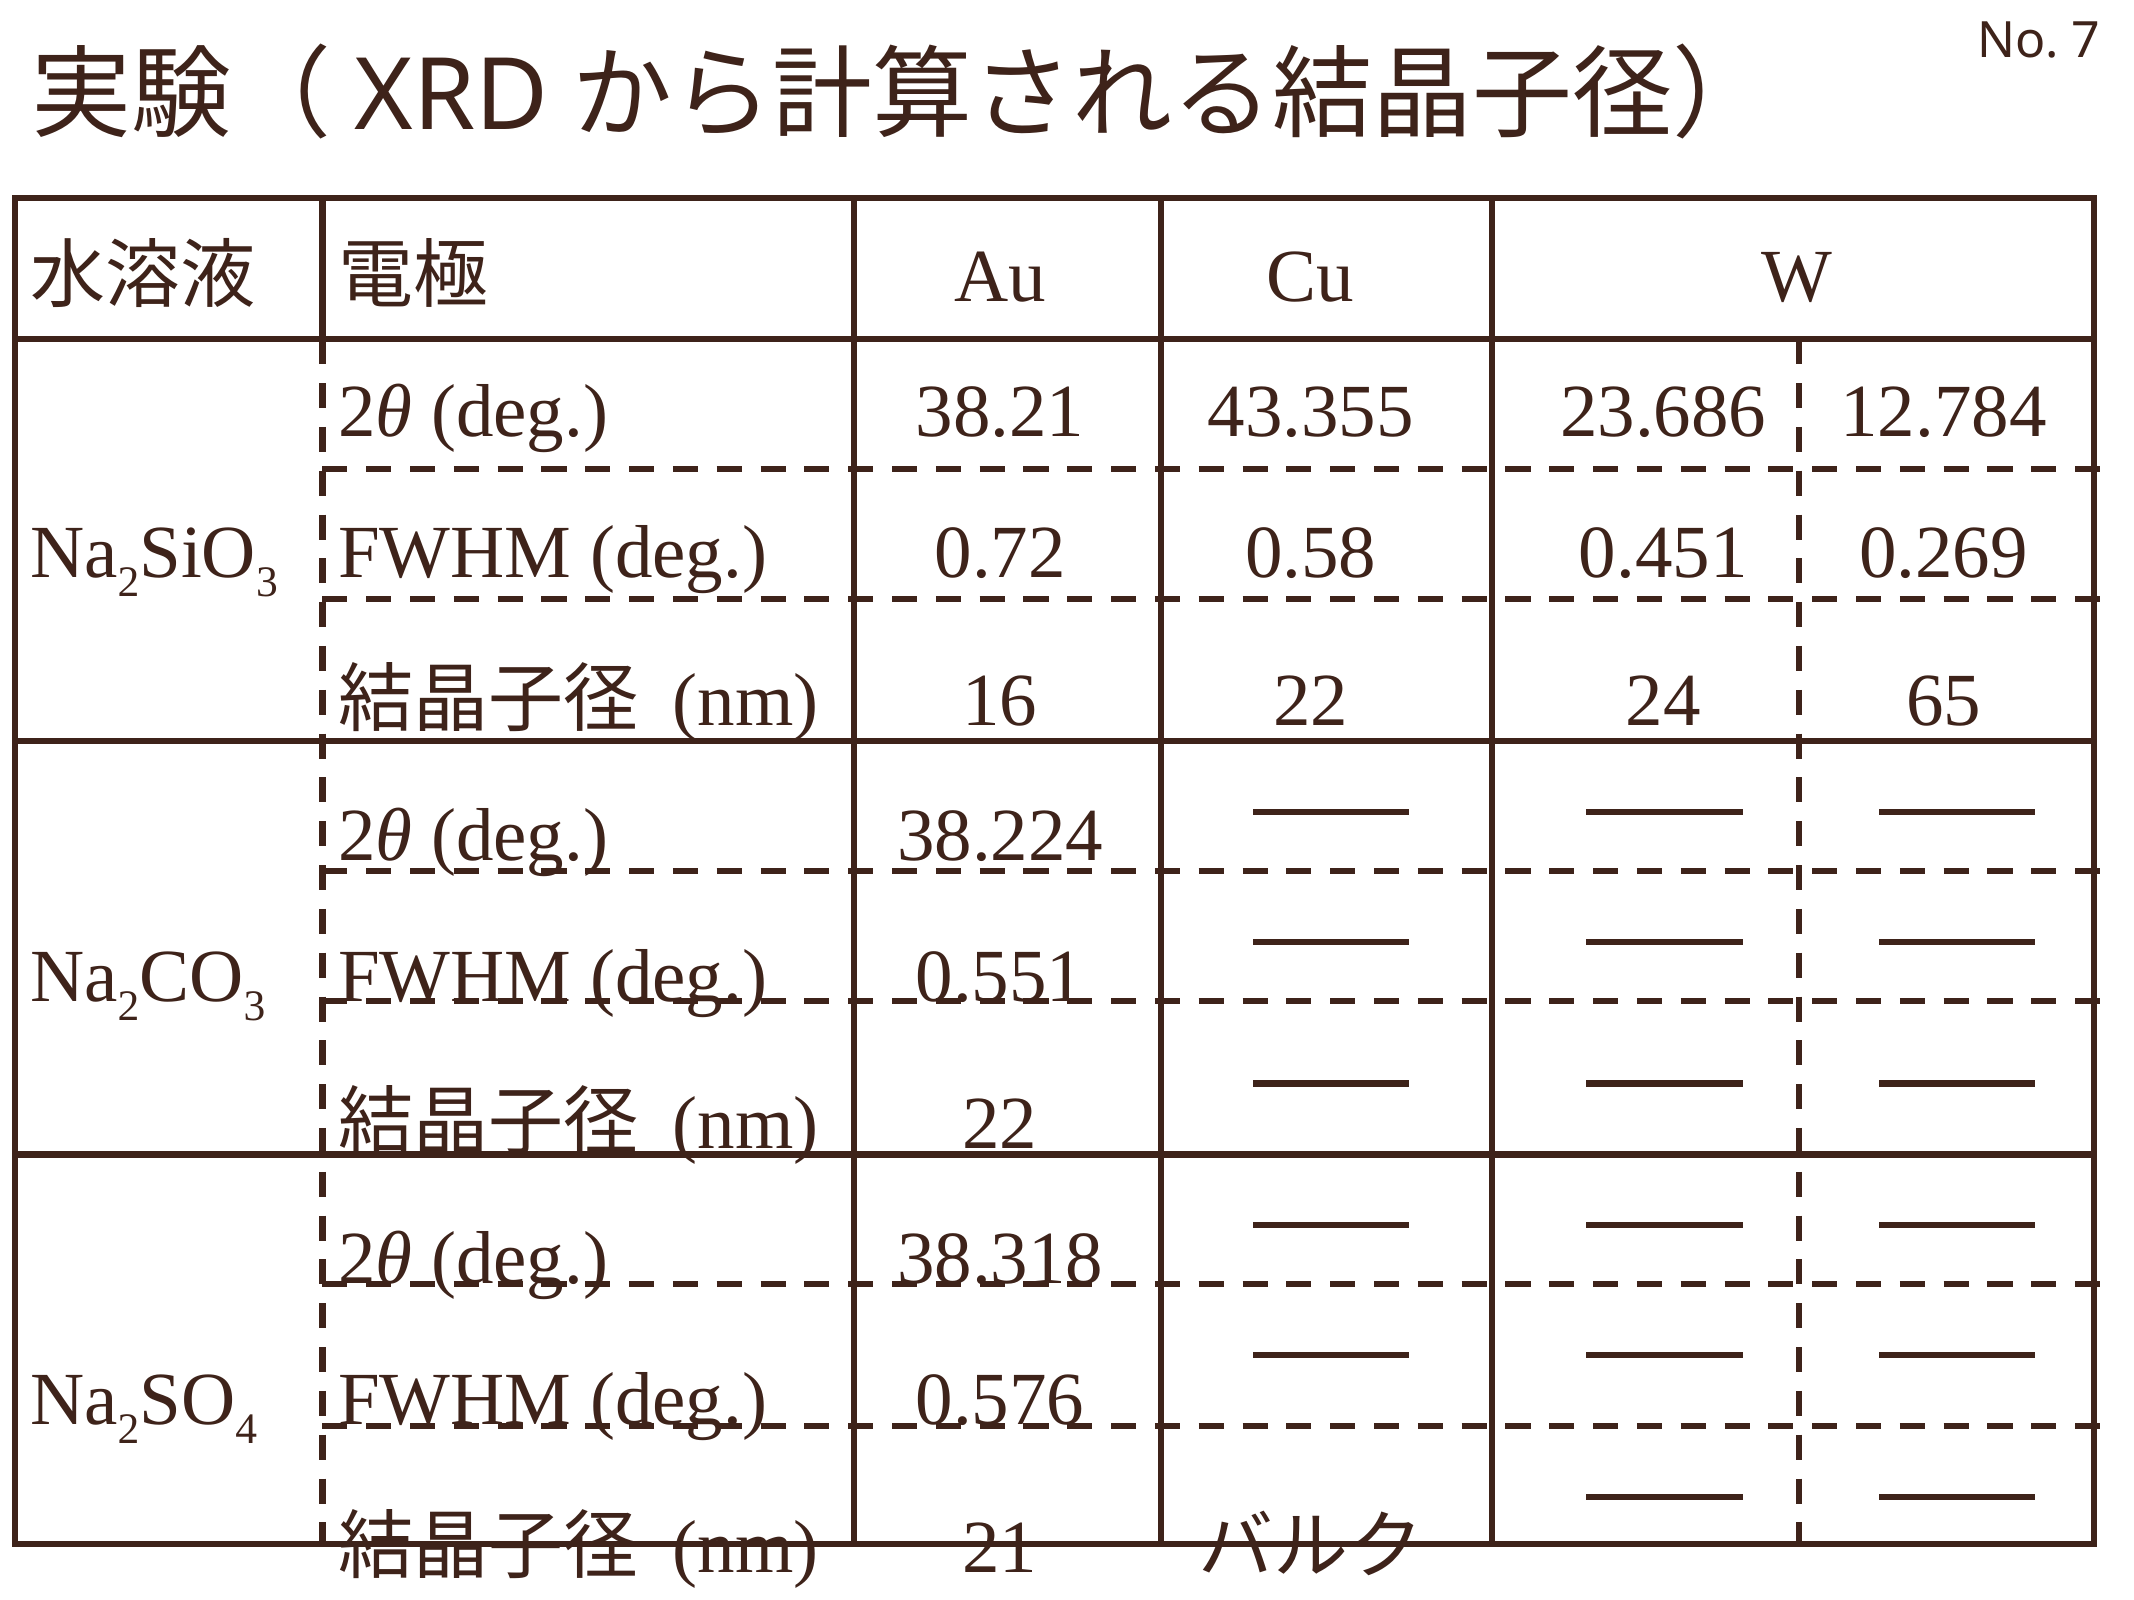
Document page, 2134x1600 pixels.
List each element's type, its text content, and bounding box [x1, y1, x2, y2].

text_box [1496, 1166, 1794, 1283]
text_box [1165, 351, 1487, 468]
text_box [1804, 611, 2095, 740]
text_box [1165, 753, 1487, 870]
text_box [1804, 1438, 2095, 1545]
text_box [1804, 882, 2095, 1000]
text_box [327, 1012, 849, 1153]
text_box [327, 1438, 849, 1545]
text_box [859, 1296, 1156, 1425]
text_box [859, 481, 1156, 598]
text_box [1165, 1438, 1487, 1545]
text_box [1493, 197, 2095, 339]
text_box [1804, 1166, 2095, 1283]
text_box [327, 351, 849, 468]
text_box [1165, 1296, 1487, 1425]
text_box [327, 753, 849, 870]
text_box [1496, 753, 1794, 870]
text_box [1804, 1296, 2095, 1425]
text_box [1165, 882, 1487, 1000]
text_box [1496, 882, 1794, 1000]
text_box [859, 753, 1156, 870]
text_box [15, 348, 318, 740]
text_box [15, 197, 322, 339]
text_box [15, 1163, 318, 1545]
text_box [859, 1438, 1156, 1545]
text_box 水溶液 電極 Au Cu W 2θ (deg.) 38.21 43.355 23.686 12.784 Na2SiO3 FWHM (deg.) 0.72 0.58 0.451 0.269 結晶子径 (nm) 16 22 24 65 2θ (deg.) 38.224 Na2CO3 FWHM (deg.) 0.551 結晶子径 (nm) 22 2θ (deg.) 38.318 Na2SO4 FWHM (deg.) 0.576 結晶子径 (nm) 21 バルク [15, 173, 2134, 1595]
text_box [1804, 1012, 2095, 1154]
text_box [1804, 351, 2095, 468]
text_box [859, 1012, 1156, 1153]
text_box [1162, 197, 1491, 338]
text_box [1496, 351, 1794, 468]
text_box [1496, 1296, 1794, 1425]
text_box [327, 481, 849, 598]
text_box [1804, 481, 2095, 598]
text_box [859, 611, 1156, 740]
text_box 実験（XRDから計算される結晶子径） [22, 20, 1782, 158]
text_box [1496, 481, 1794, 598]
text_box [1804, 753, 2095, 870]
text_box [1165, 481, 1487, 598]
text_box [327, 611, 849, 740]
text_box [15, 750, 318, 1154]
text_box No. 7 [1944, 0, 2134, 75]
text_box [1165, 1166, 1487, 1283]
text_box [1165, 611, 1487, 740]
text_box [327, 1166, 849, 1283]
text_box [323, 197, 853, 338]
text_box [1496, 611, 1794, 740]
text_box [1496, 1438, 1794, 1545]
text_box [327, 1296, 849, 1425]
text_box [859, 882, 1156, 1000]
text_box [855, 197, 1160, 338]
text_box [1496, 1012, 1794, 1153]
text_box [327, 882, 849, 1000]
text_box [859, 1166, 1156, 1283]
text_box [1165, 1012, 1487, 1153]
text_box [859, 351, 1156, 468]
